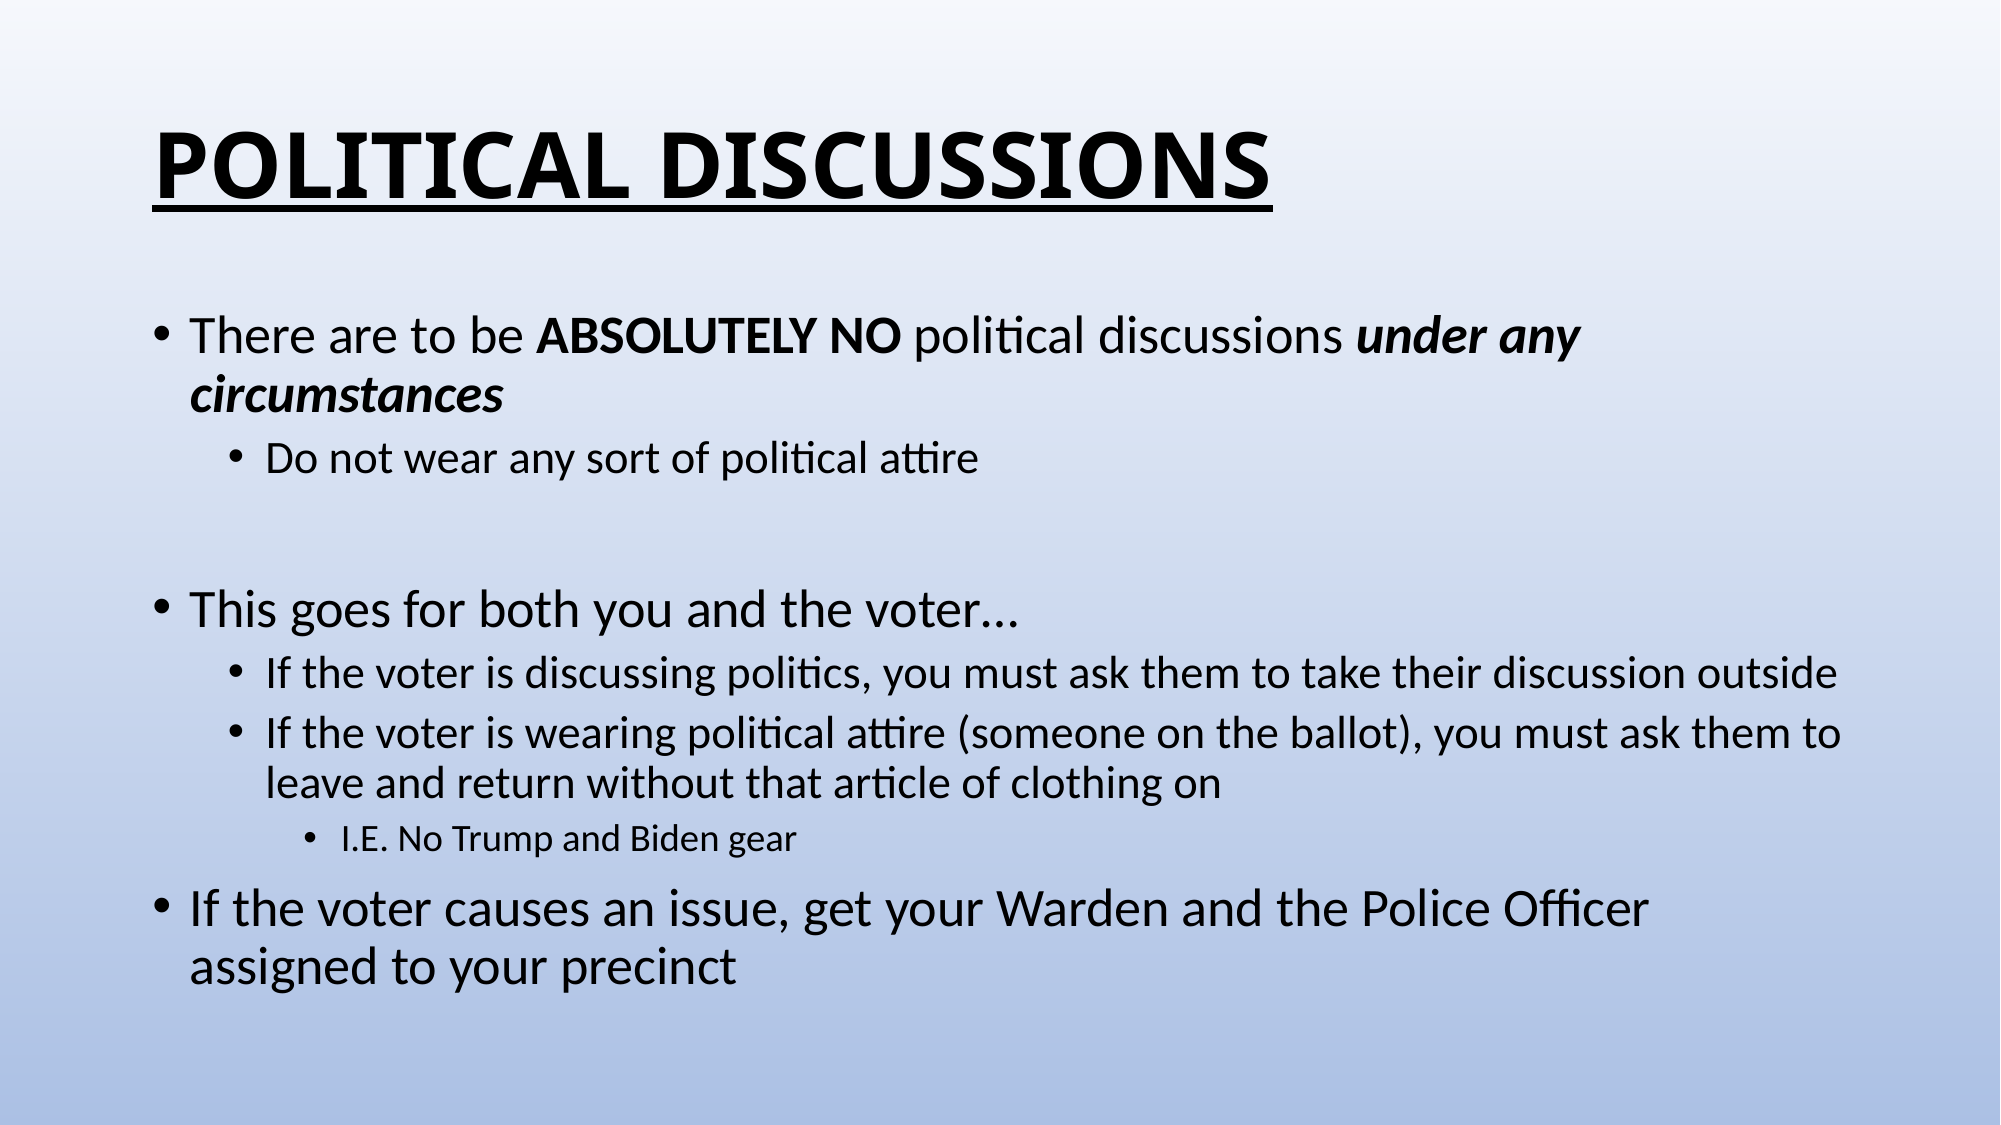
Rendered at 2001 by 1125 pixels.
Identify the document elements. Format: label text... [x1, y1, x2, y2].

list There are to be ABSOLUTELY NO political discussions under any circumstances Do not wear any sort of political attire This goes for both you and the voter… If the voter is discussing politics, you must ask them to take their discussion outside If the voter is wearing political attire (someone on the ballot), you must ask them to leave and return without that article of clothing on I.E. No Trump and Biden gear If the voter causes an issue, get your Warden and the Police Officer assigned to your precinct [137, 299, 1863, 1014]
title POLITICAL DISCUSSIONS [137, 59, 1863, 278]
